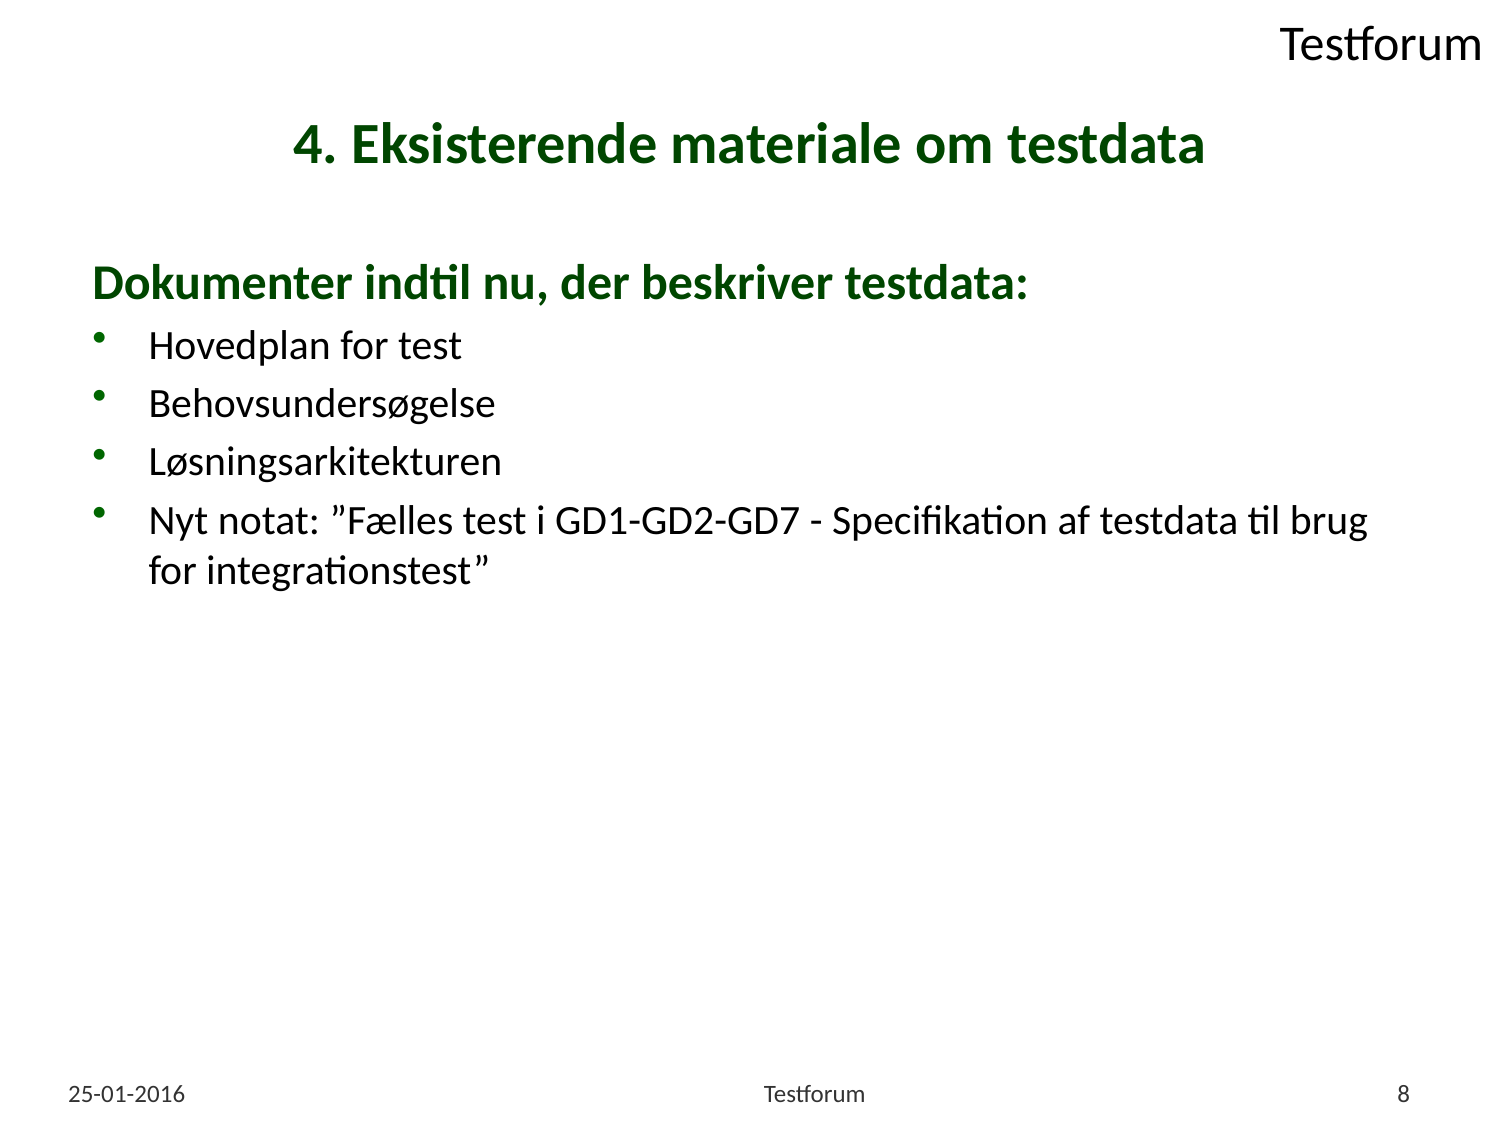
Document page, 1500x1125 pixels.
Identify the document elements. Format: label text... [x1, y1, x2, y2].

slide_number 8 [1316, 1070, 1425, 1094]
footer Testforum [348, 1070, 1282, 1094]
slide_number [53, 1070, 348, 1094]
list Dokumenter indtil nu, der beskriver testdata: Hovedplan for test Behovsundersøgelse Løsningsarkitekturen Nyt notat: ”Fælles test i GD1-GD2-GD7 - Specifikation af testdata til brug for integrationstest” [77, 241, 1428, 904]
title 4. Eksisterende materiale om testdata [75, 92, 1425, 188]
